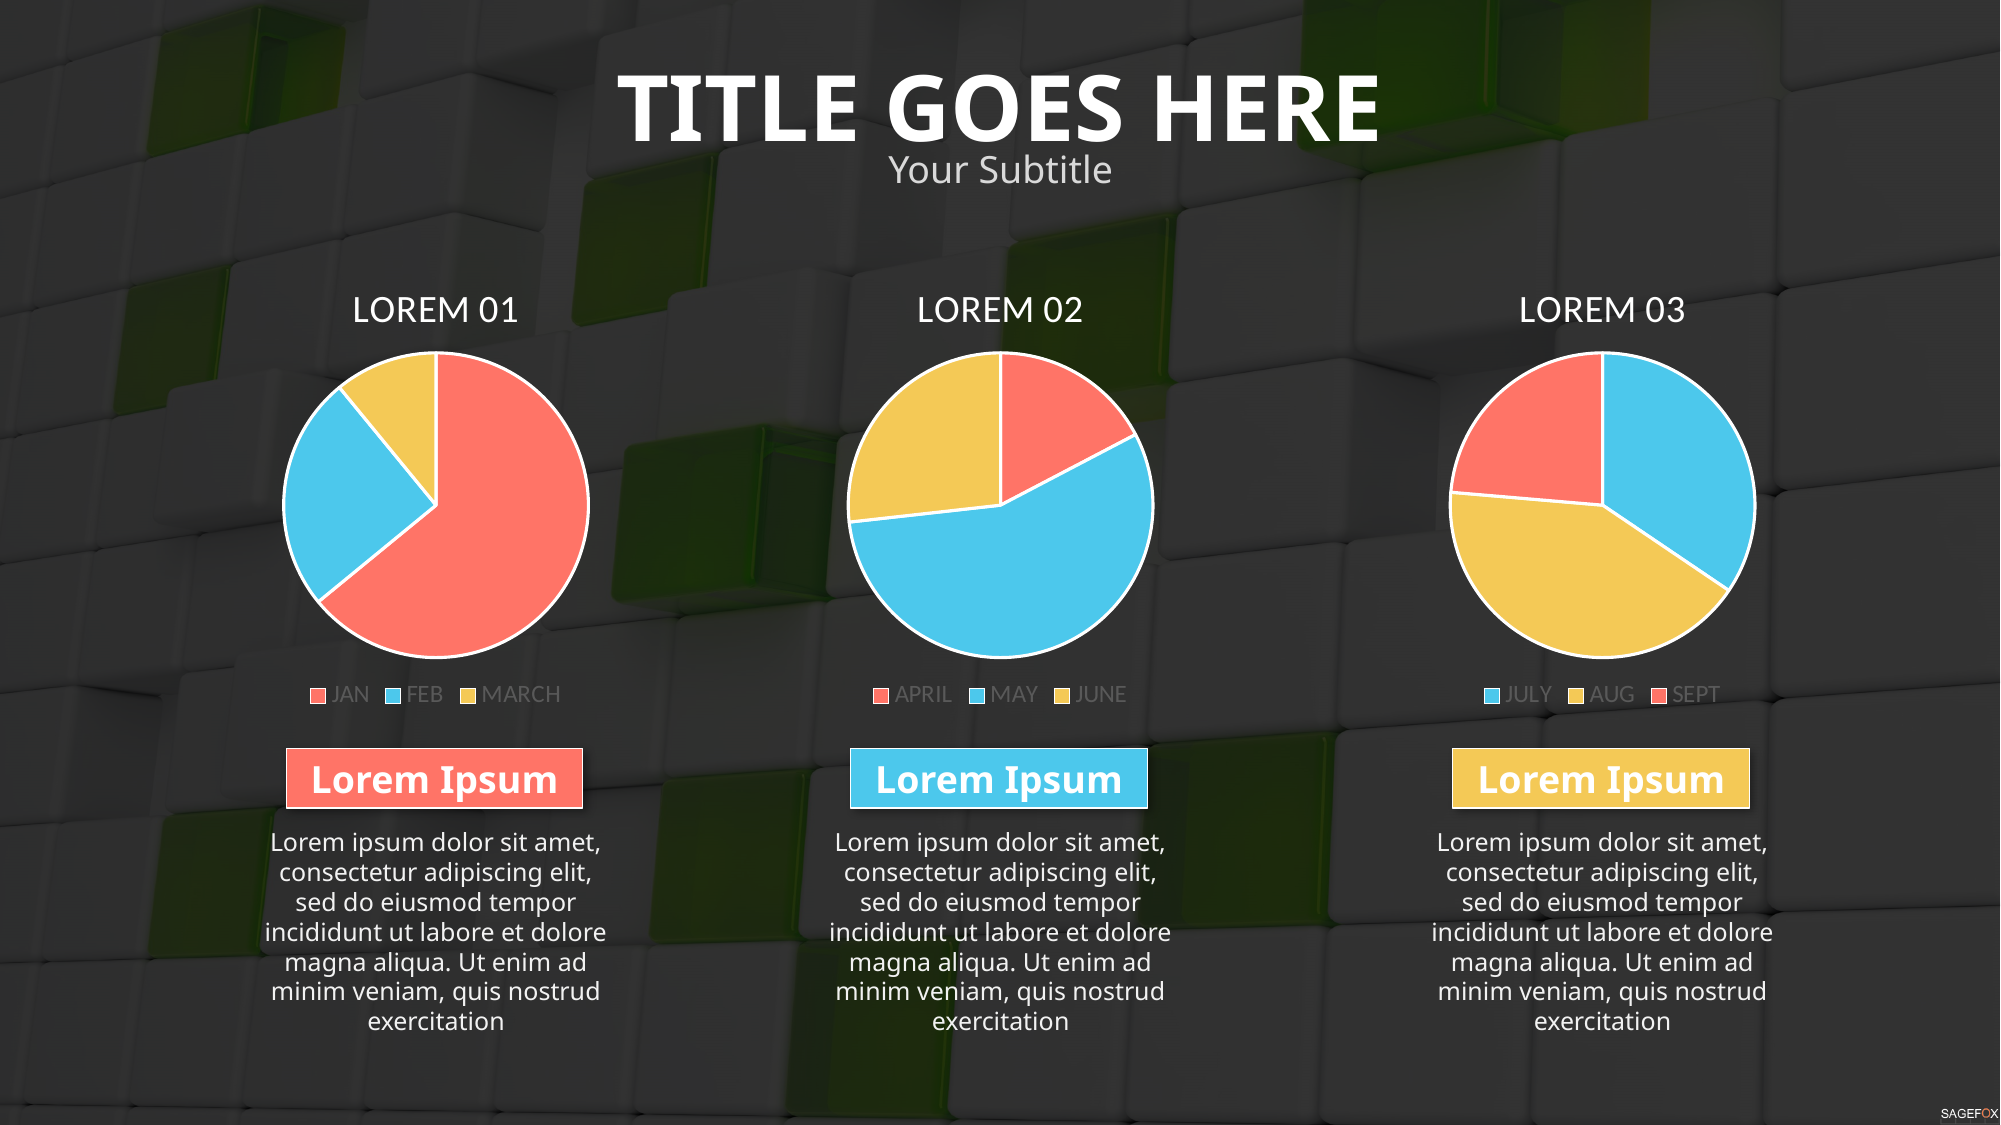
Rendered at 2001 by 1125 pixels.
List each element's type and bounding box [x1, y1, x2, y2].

chart [1377, 264, 1828, 715]
text_box [1415, 747, 1791, 1014]
text_box [813, 747, 1189, 1014]
chart [775, 264, 1226, 715]
picture [0, 0, 2001, 1125]
chart [211, 264, 662, 715]
text_box [248, 747, 624, 1014]
text_box [548, 42, 1452, 199]
